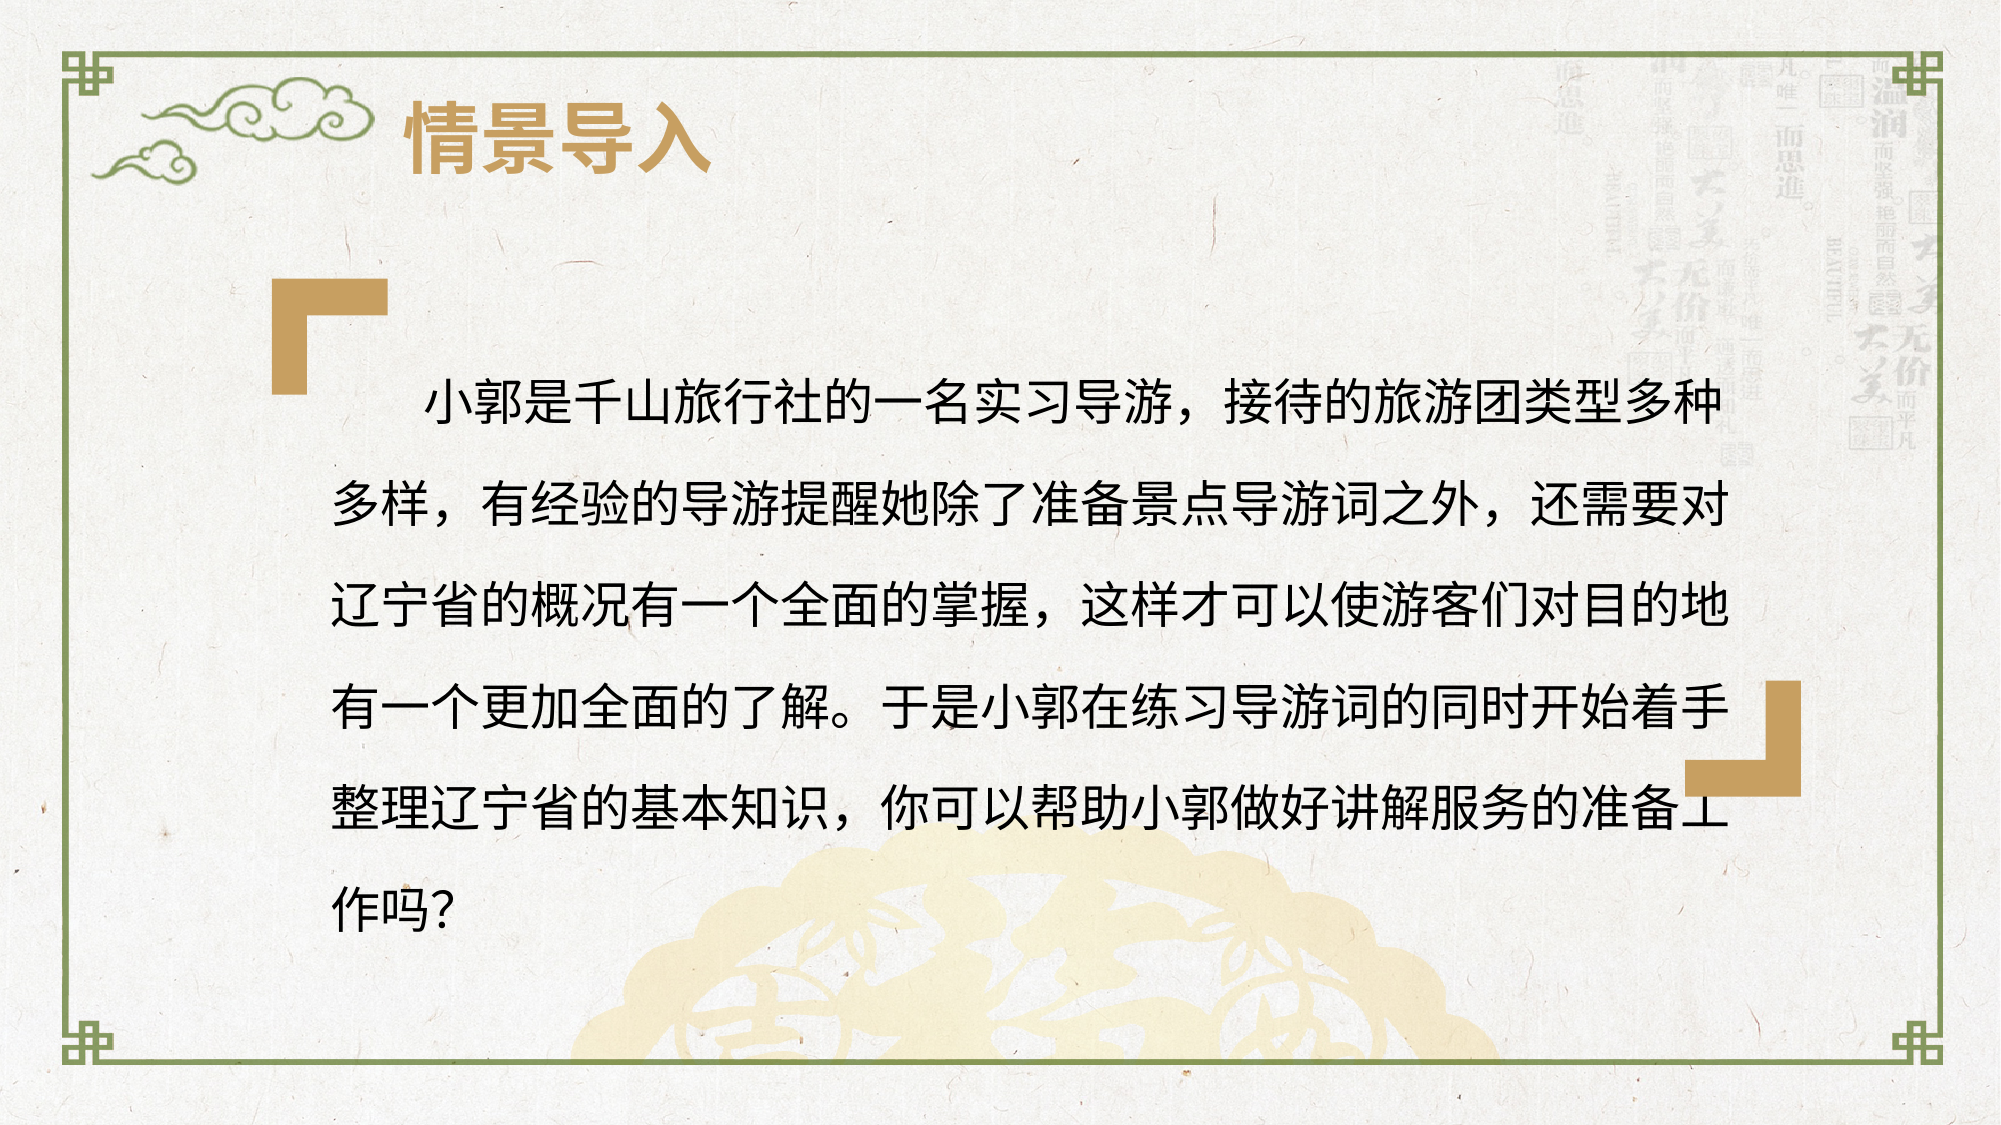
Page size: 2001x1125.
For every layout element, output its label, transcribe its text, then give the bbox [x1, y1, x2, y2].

picture [0, 0, 2001, 1125]
text_box [271, 278, 388, 395]
text_box [1685, 680, 1801, 797]
title 情景导入 [387, 43, 984, 231]
list 小郭是千山旅行社的一名实习导游，接待的旅游团类型多种多样，有经验的导游提醒她除了准备景点导游词之外，还需要对辽宁省的概况有一个全面的掌握，这样才可以使游客们对目的地有一个更加全面的了解。于是小郭在练习导游词的同时开始着手整理辽宁省的基本知识，你可以帮助小郭做好讲解服务的准备工作吗？ [315, 326, 1781, 1069]
